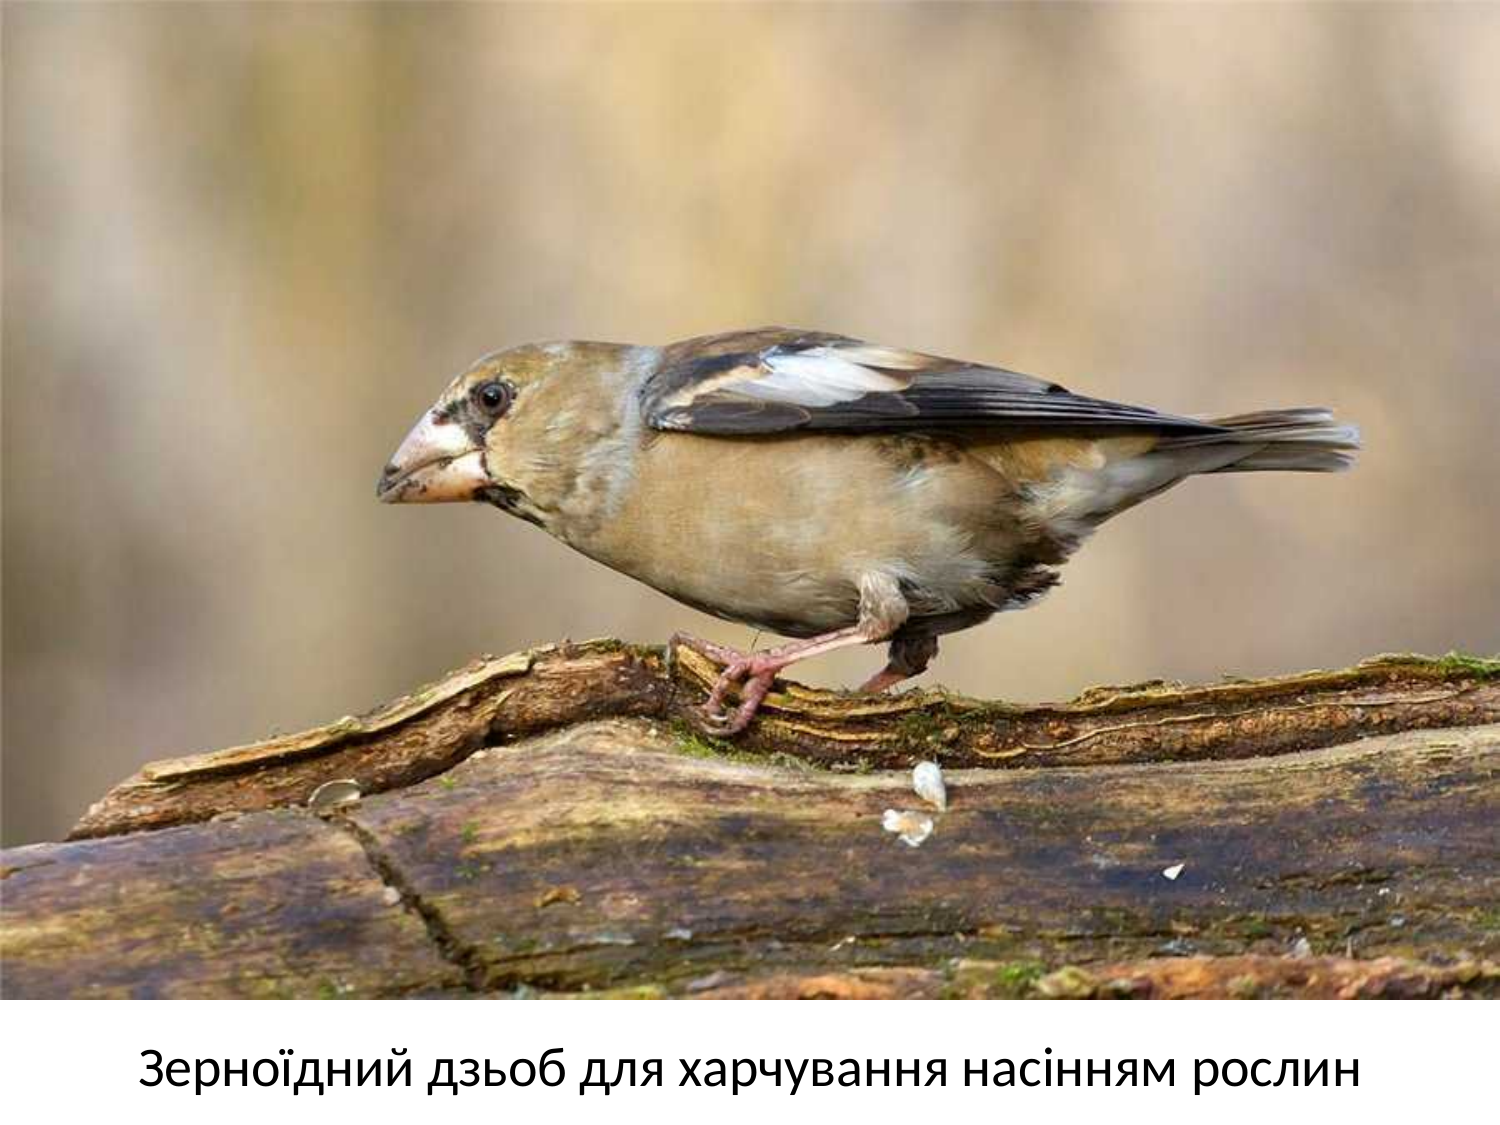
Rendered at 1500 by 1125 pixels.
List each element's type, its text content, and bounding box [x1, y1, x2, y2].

list Зерноїдний дзьоб для харчування насінням рослин [75, 1023, 1425, 1106]
picture [0, 0, 1500, 1000]
